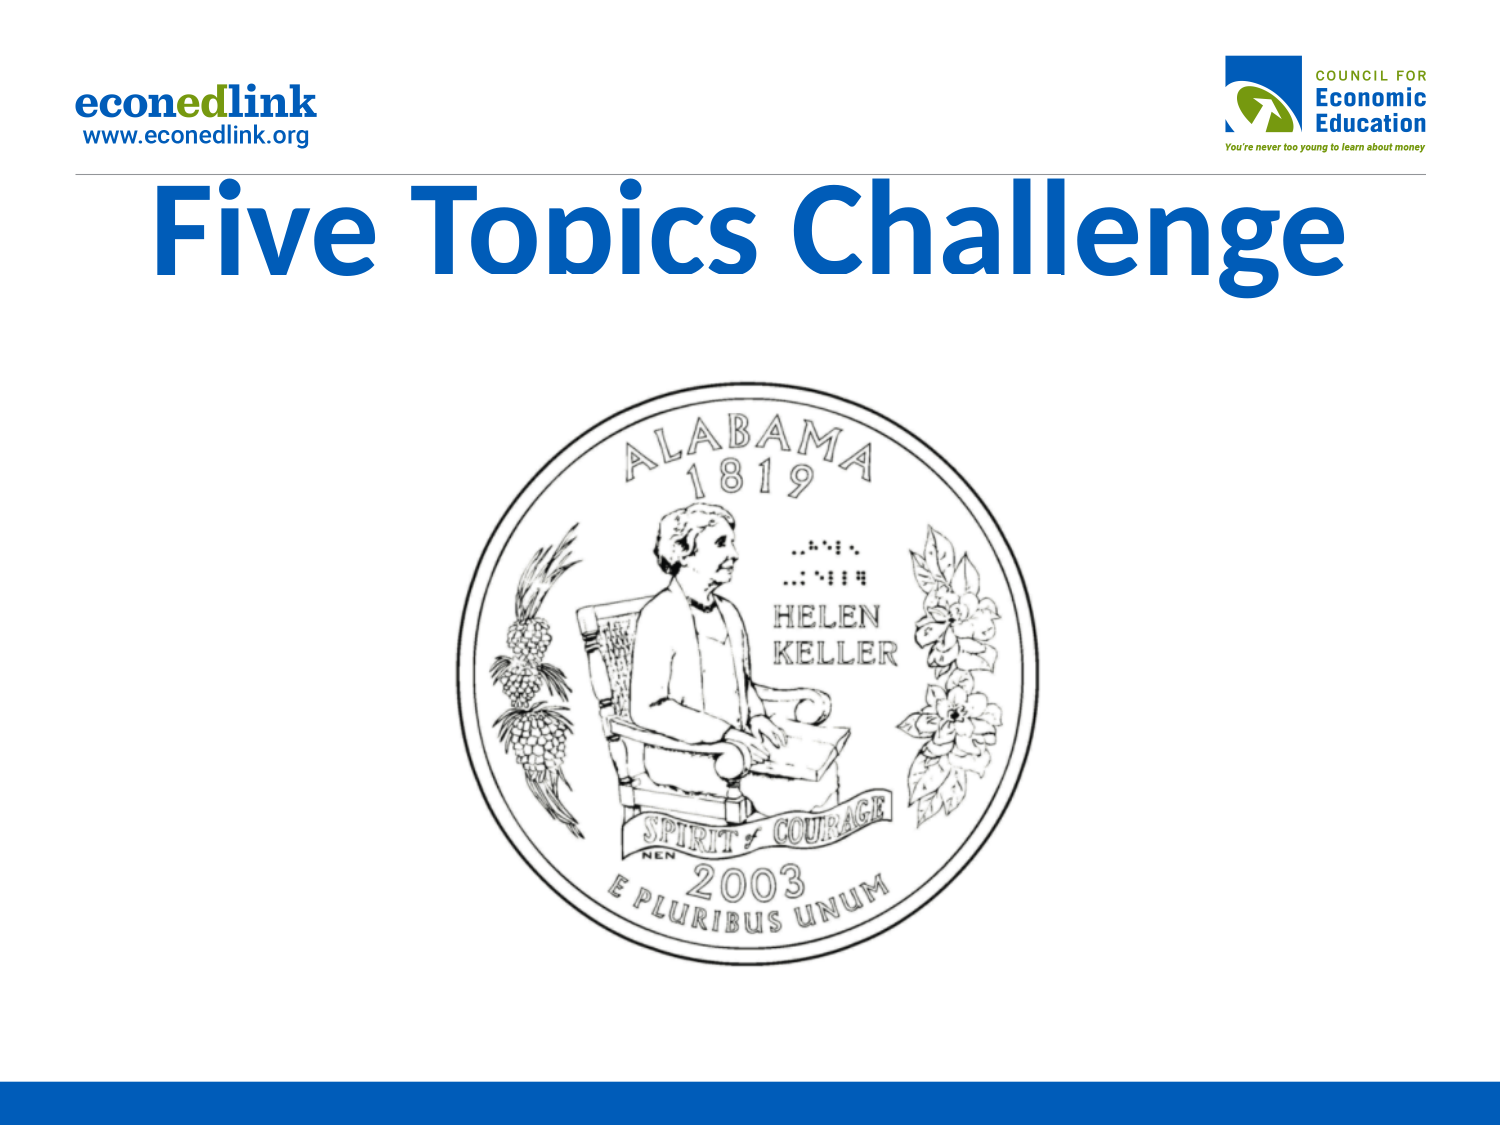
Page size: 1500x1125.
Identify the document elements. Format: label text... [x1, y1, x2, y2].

title Five Topics Challenge [74, 149, 1426, 338]
picture [0, 0, 1500, 1125]
